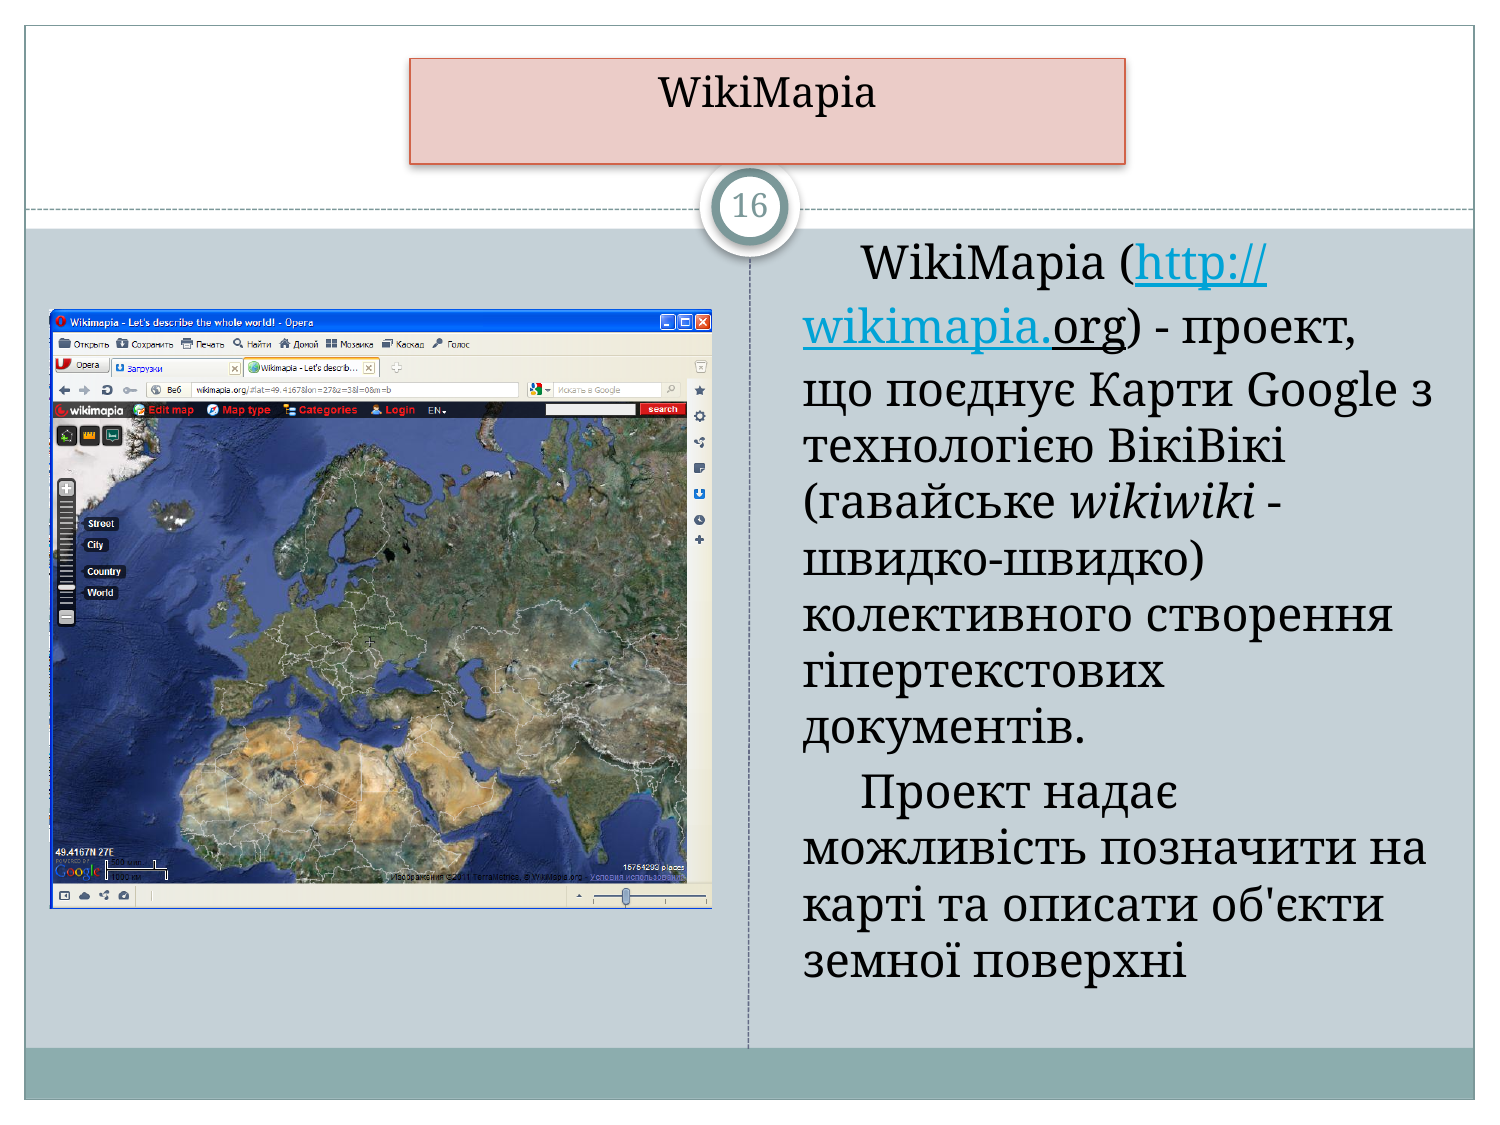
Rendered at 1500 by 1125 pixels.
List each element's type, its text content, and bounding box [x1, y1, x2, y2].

text_box WikiMapia [409, 58, 1126, 165]
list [49, 309, 713, 909]
slide_number 16 [712, 174, 788, 243]
list WikiMapia (http://wikimapia.org) - проект, що поєднує Карти Google з технологією ВікіВікі (гавайське wikiwiki - швидко-швидко) колективного створення гіпертекстових документів. Проект надає можливість позначити на карті та описати об'єкти земної поверхні [787, 224, 1451, 1009]
